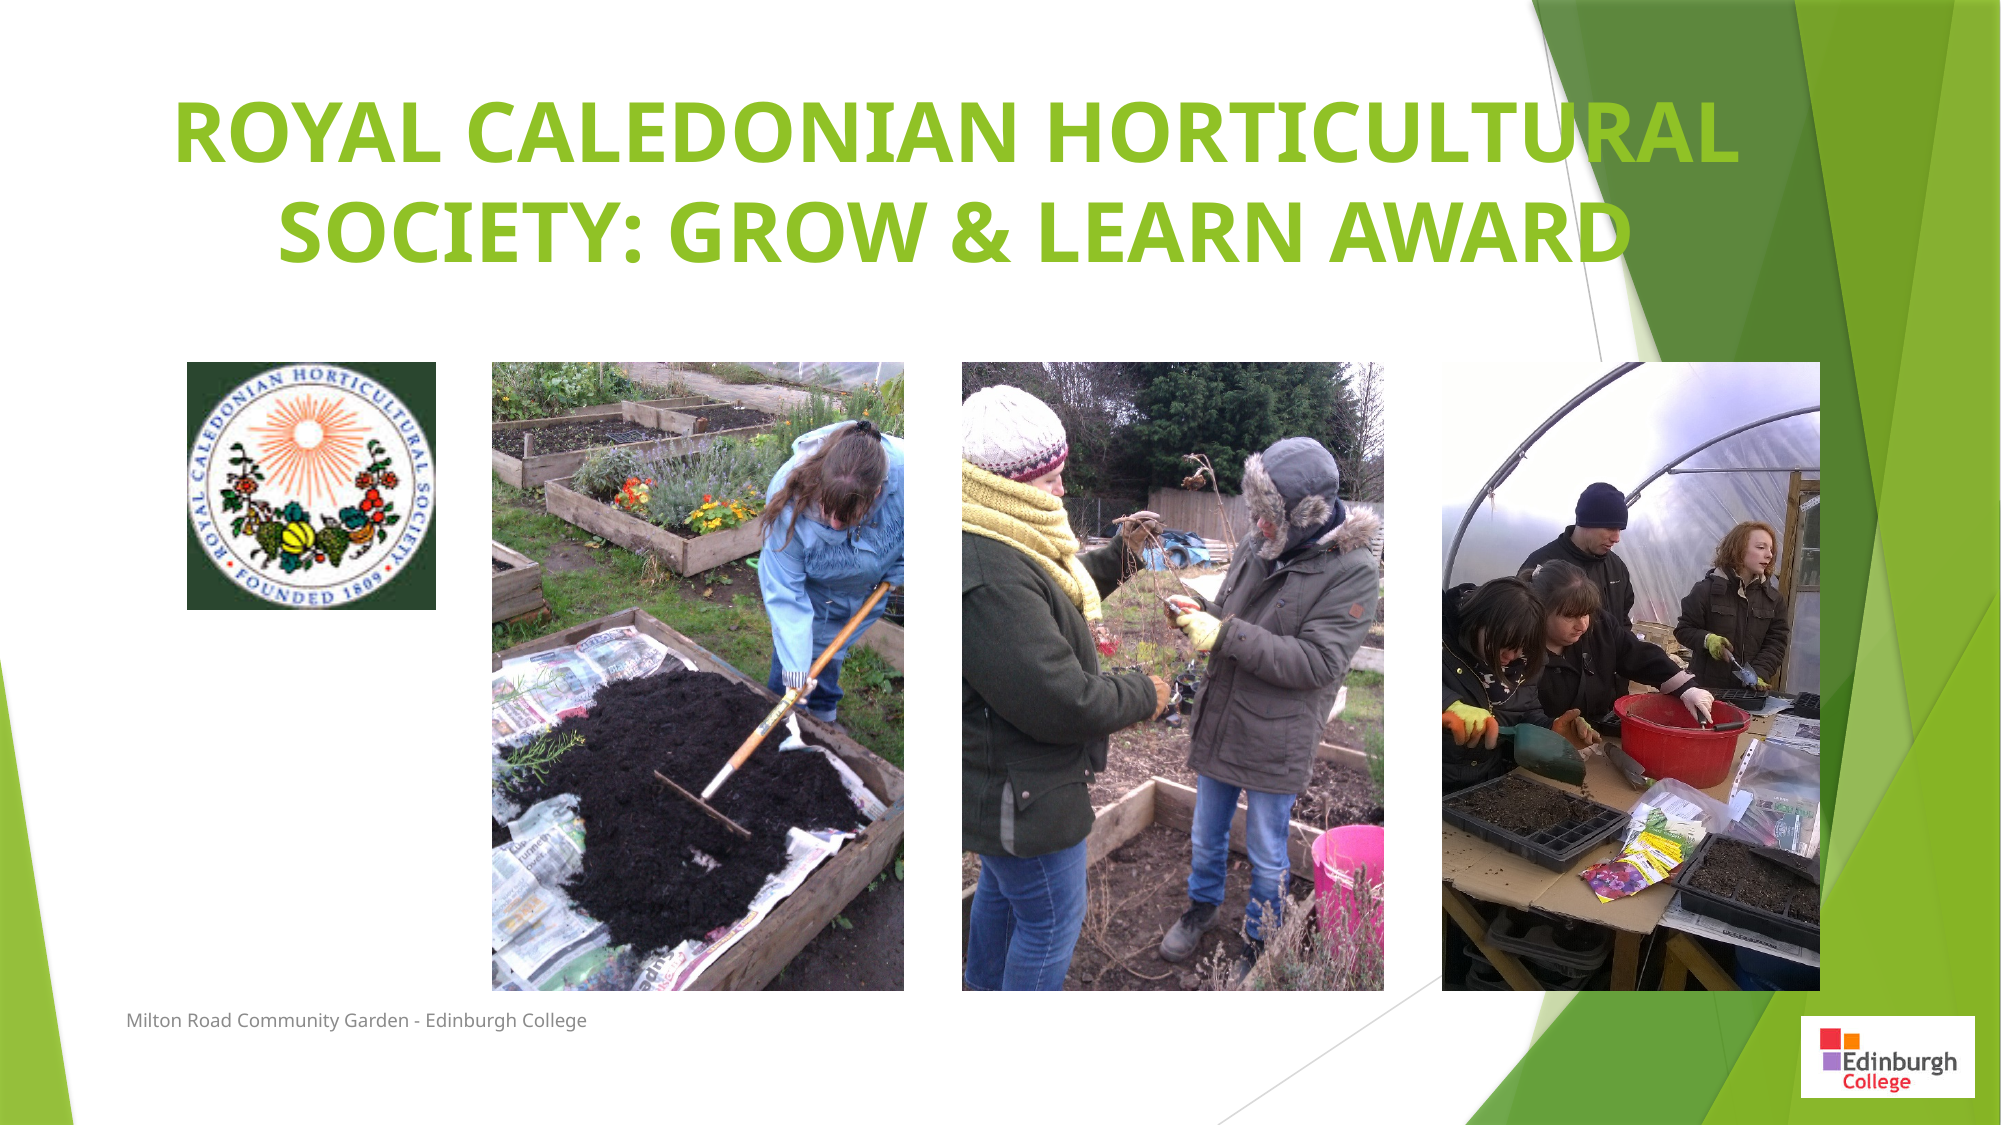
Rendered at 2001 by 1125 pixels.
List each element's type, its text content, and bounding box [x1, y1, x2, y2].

picture [187, 361, 436, 611]
footer Milton Road Community Garden - Edinburgh College [111, 991, 1145, 1051]
picture [962, 361, 1384, 992]
picture [492, 361, 905, 992]
picture [1800, 1016, 1975, 1098]
title ROYAL CALEDONIAN HORTICULTURAL SOCIETY: GROW & LEARN AWARD [93, 71, 1820, 317]
picture [1442, 361, 1821, 992]
